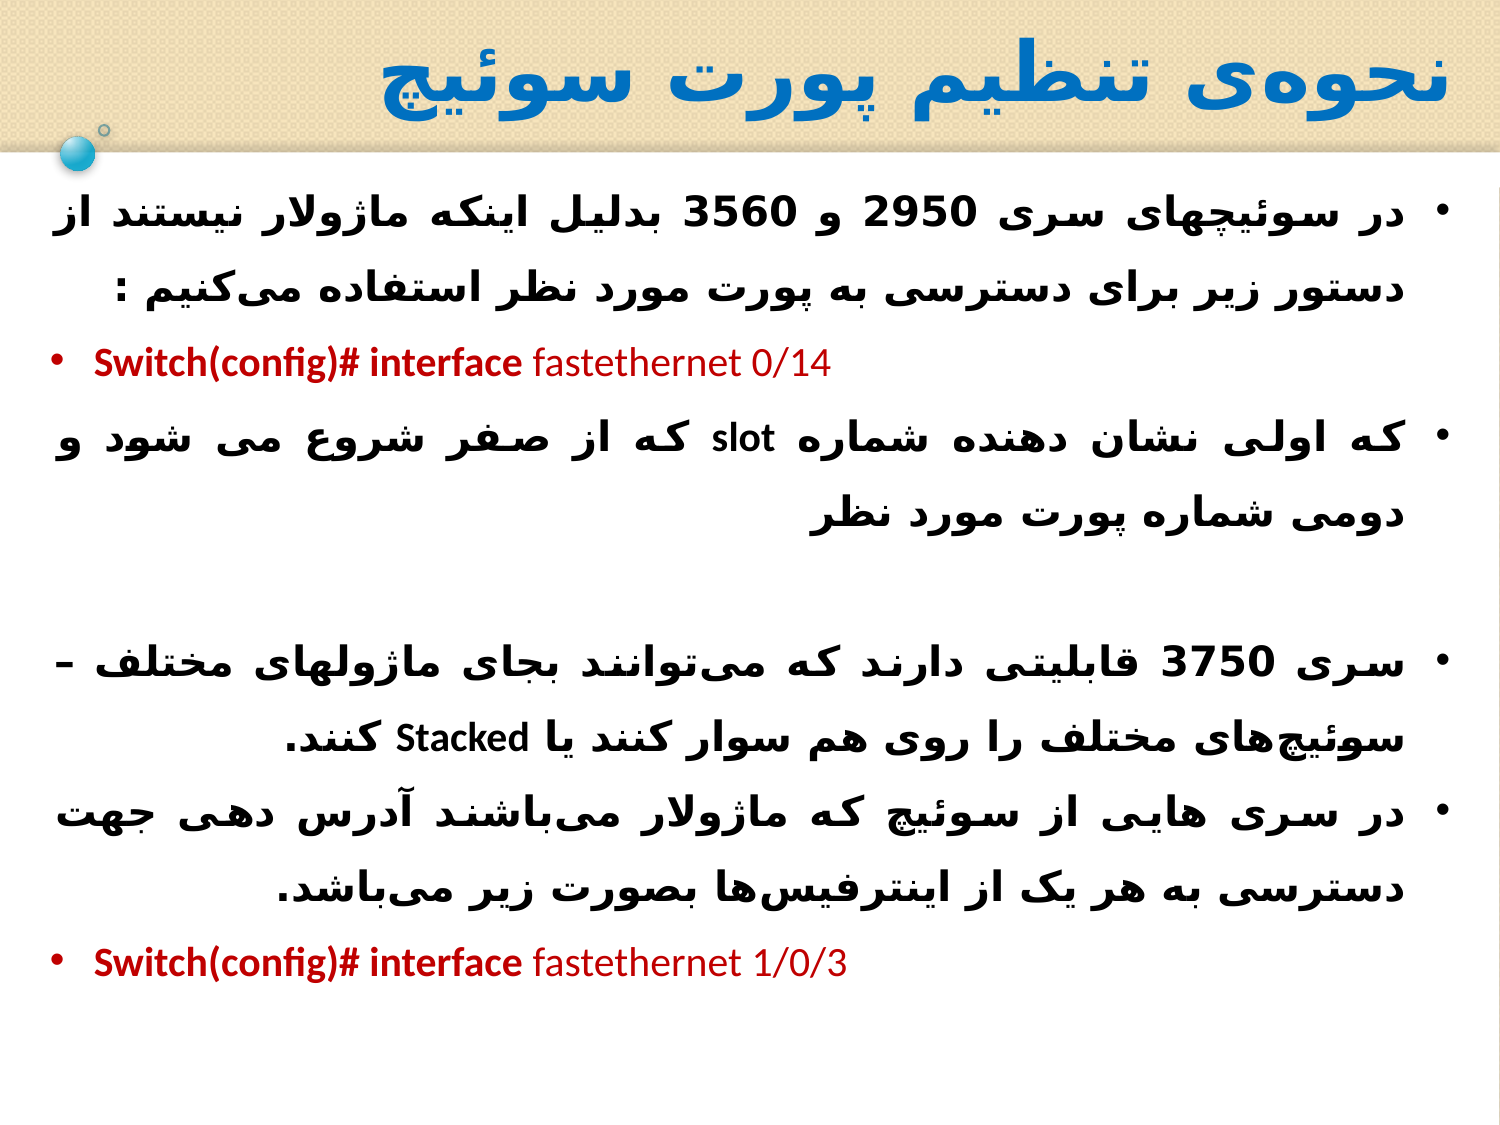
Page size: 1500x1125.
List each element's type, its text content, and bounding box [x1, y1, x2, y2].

text_box در سوئیچهای سری 2950 و 3560 بدلیل اینکه ماژولار نیستند از دستور زیر برای دسترسی به پورت مورد نظر استفاده می‌کنیم : Switch(config)# interface fastethernet 0/14 که اولی نشان دهنده شماره slot که از صفر شروع می شود و دومی شماره پورت مورد نظر سری 3750 قابلیتی دارند که می‌توانند بجای ماژولهای مختلف – سوئیچ‌های مختلف را روی هم سوار کنند یا Stacked کنند. در سری هایی از سوئیچ که ماژولار می‌باشند آدرس دهی جهت دسترسی به هر یک از اینترفیس‌ها بصورت زیر می‌باشد. Switch(config)# interface fastethernet 1/0/3 [35, 152, 1465, 993]
list نحوه‌ی تنظیم پورت سوئیچ [23, 31, 1473, 126]
